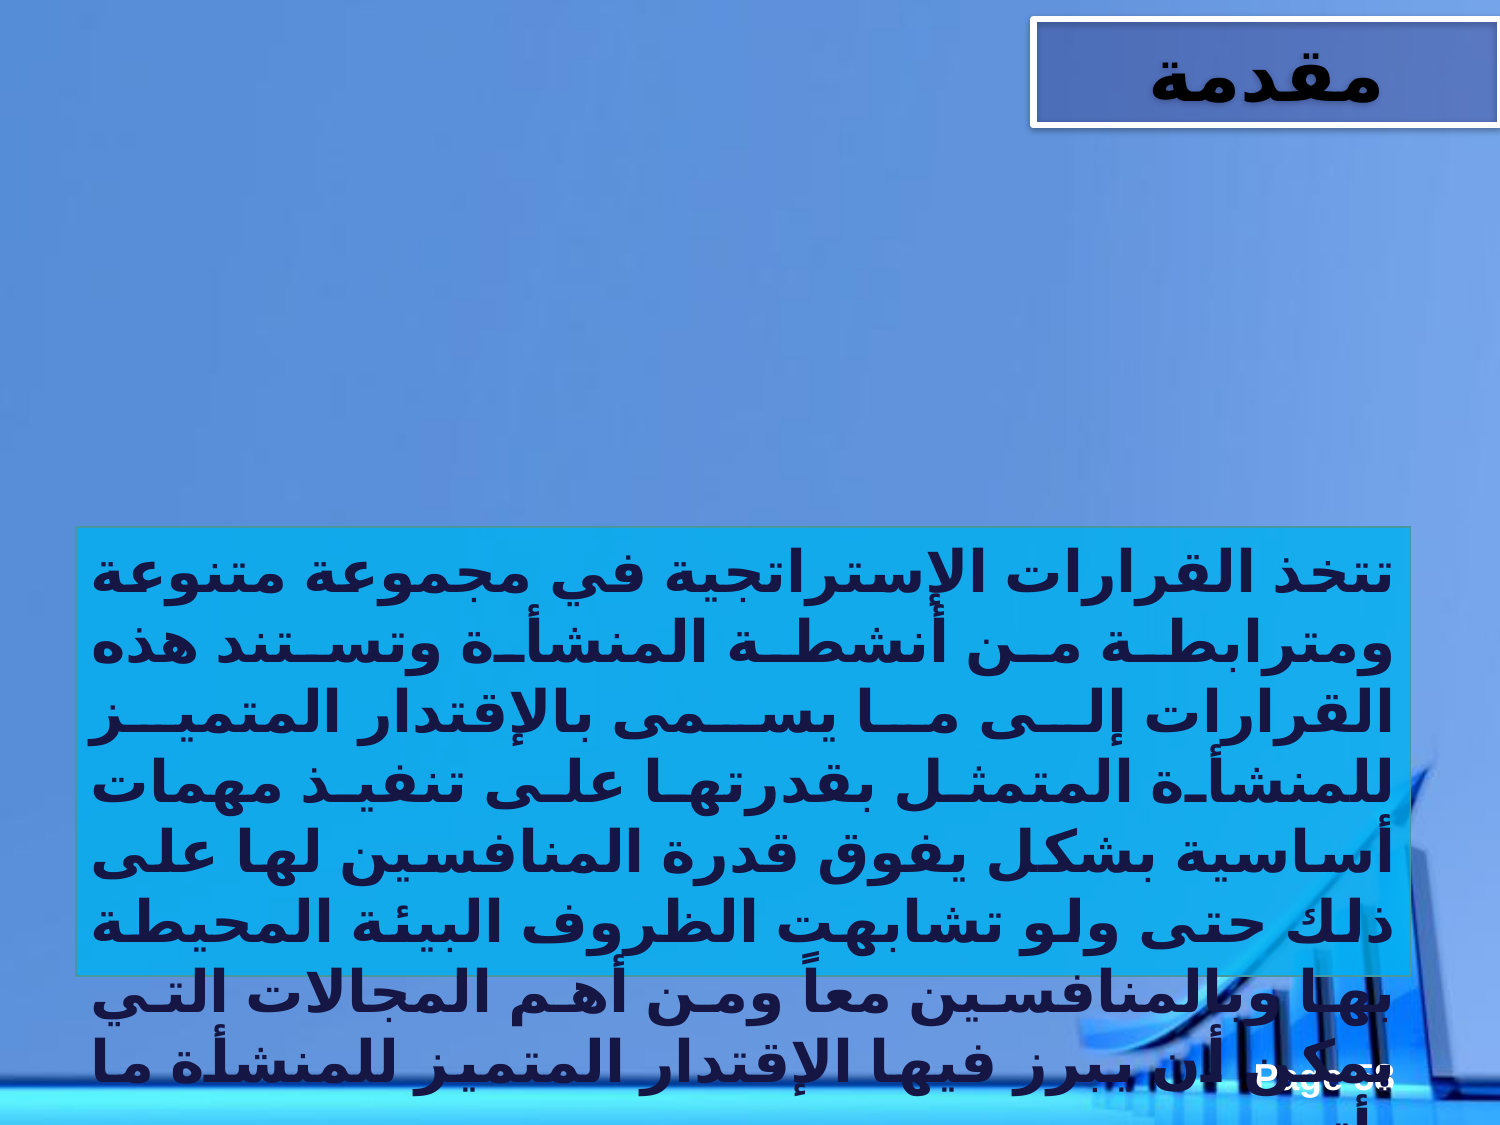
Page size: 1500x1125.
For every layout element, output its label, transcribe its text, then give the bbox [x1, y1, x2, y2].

text_box مقدمة [1030, 16, 1500, 128]
text_box تتخذ القرارات الإستراتجية في مجموعة متنوعة ومترابطة من أنشطة المنشأة وتستند هذه القرارات إلى ما يسمى بالإقتدار المتميز للمنشأة المتمثل بقدرتها على تنفيذ مهمات أساسية بشكل يفوق قدرة المنافسين لها على ذلك حتى ولو تشابهت الظروف البيئة المحيطة بها وبالمنافسين معاً ومن أهم المجالات التي يمكن أن يبرز فيها الإقتدار المتميز للمنشأة ما يأتي [75, 527, 1411, 976]
picture [0, 0, 1500, 1125]
